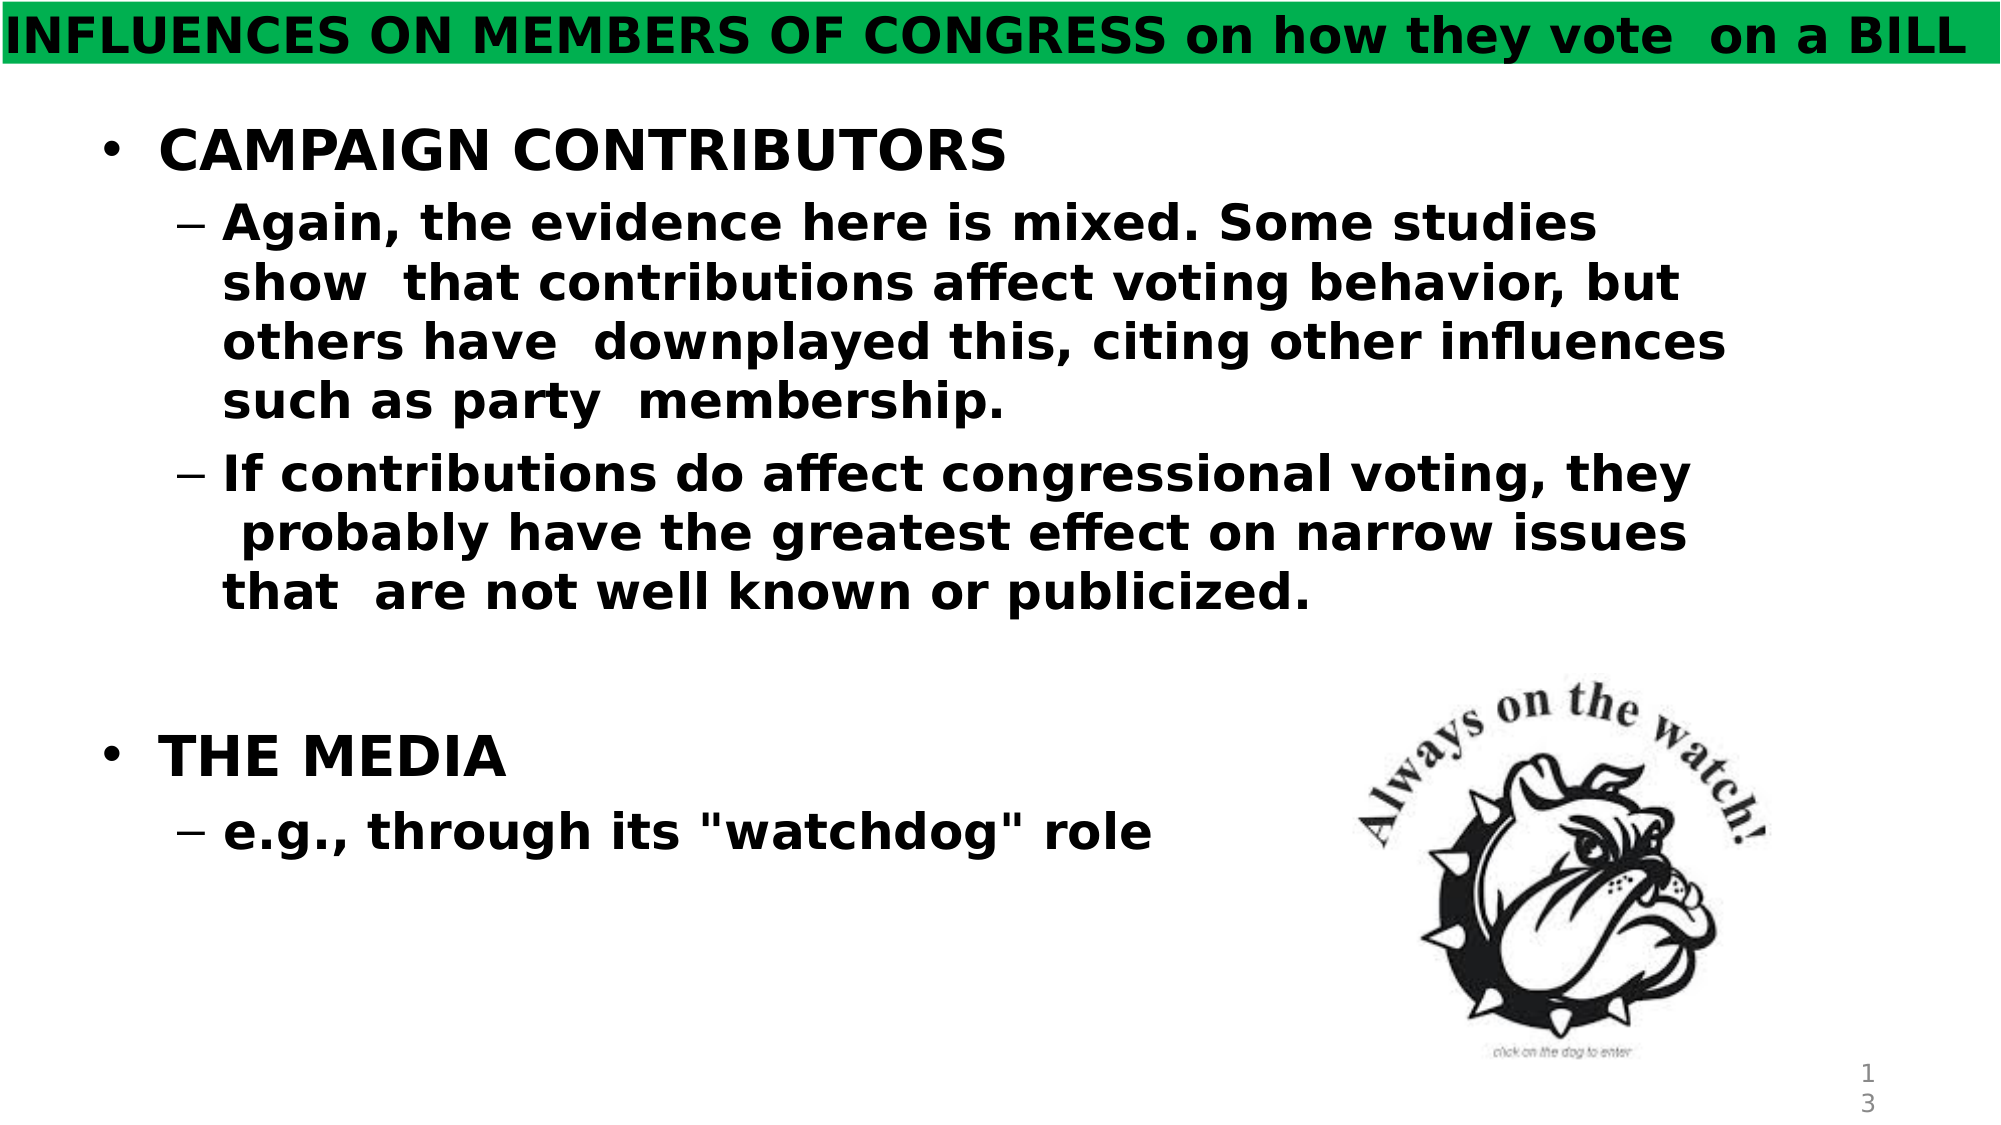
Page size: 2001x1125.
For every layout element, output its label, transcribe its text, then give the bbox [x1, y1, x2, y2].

picture [1337, 673, 1788, 1124]
text_box INFLUENCES ON MEMBERS OF CONGRESS on how they vote on a BILL [2, 1, 2000, 64]
text_box 13 [1858, 1055, 1888, 1118]
text_box CAMPAIGN CONTRIBUTORS Again, the evidence here is mixed. Some studies show that contributions aﬀect voting behavior, but others have downplayed this, citing other inﬂuences such as party membership. If contributions do aﬀect congressional voting, they probably have the greatest eﬀect on narrow issues that are not well known or publicized. THE MEDIA e.g., through its "watchdog" role [99, 99, 1738, 860]
